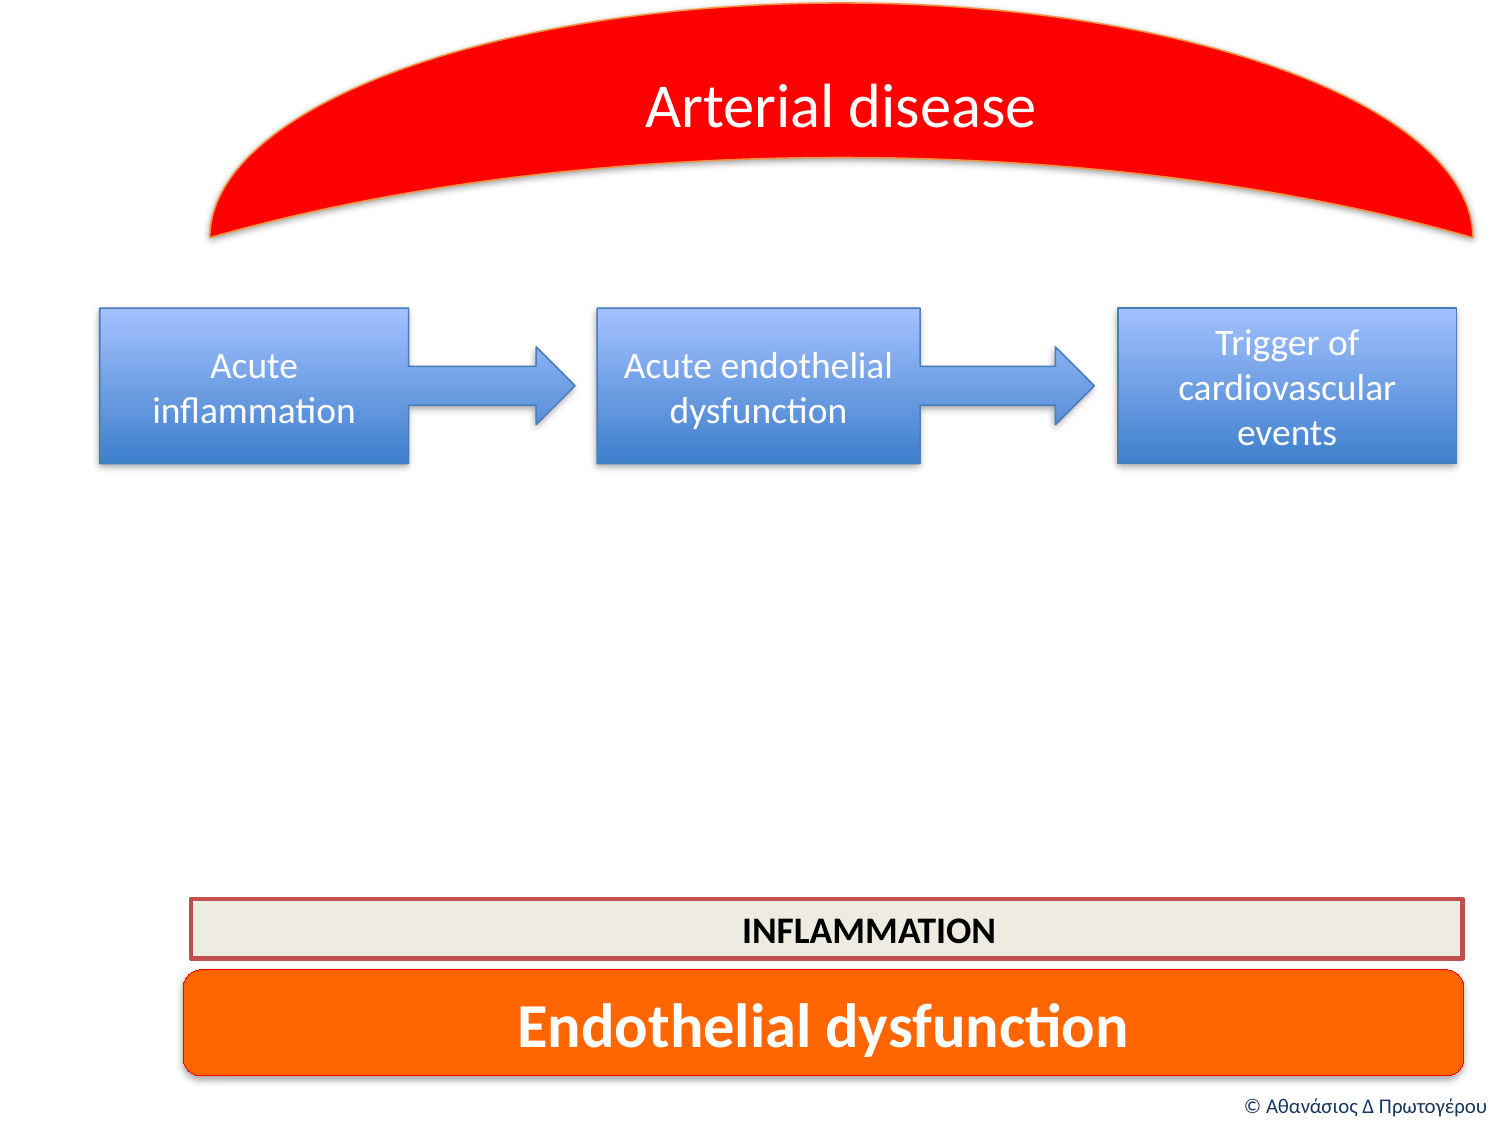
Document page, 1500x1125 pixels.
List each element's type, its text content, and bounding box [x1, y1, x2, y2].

text_box INFLAMMATION [189, 897, 1465, 961]
text_box Trigger of cardiovascular events [1117, 307, 1457, 464]
text_box Acute inflammation [98, 307, 576, 465]
text_box Endothelial dysfunction [183, 969, 1464, 1076]
text_box © Αθανάσιος Δ Πρωτογέρου [1229, 1085, 1500, 1125]
text_box Acute endothelial dysfunction [596, 307, 1095, 465]
text_box Arterial disease [209, 2, 1474, 239]
